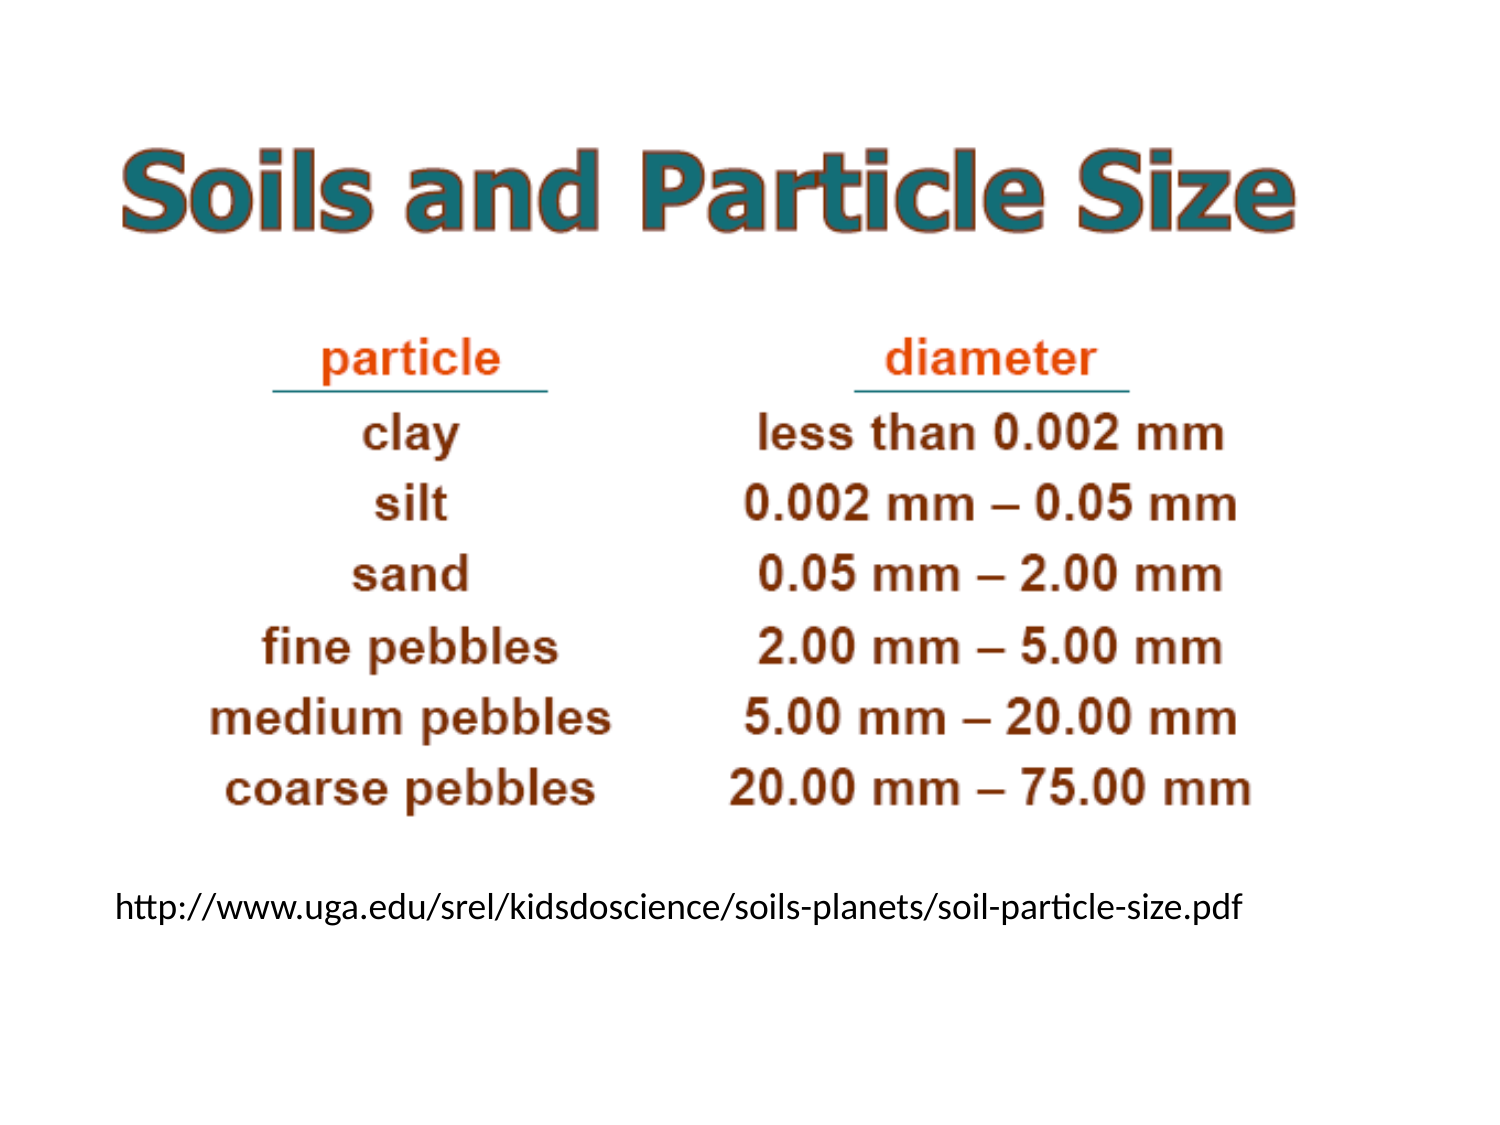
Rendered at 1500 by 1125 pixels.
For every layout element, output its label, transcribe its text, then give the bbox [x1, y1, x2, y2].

text_box http://www.uga.edu/srel/kidsdoscience/soils-planets/soil-particle-size.pdf [99, 874, 1475, 935]
picture [99, 124, 1367, 863]
